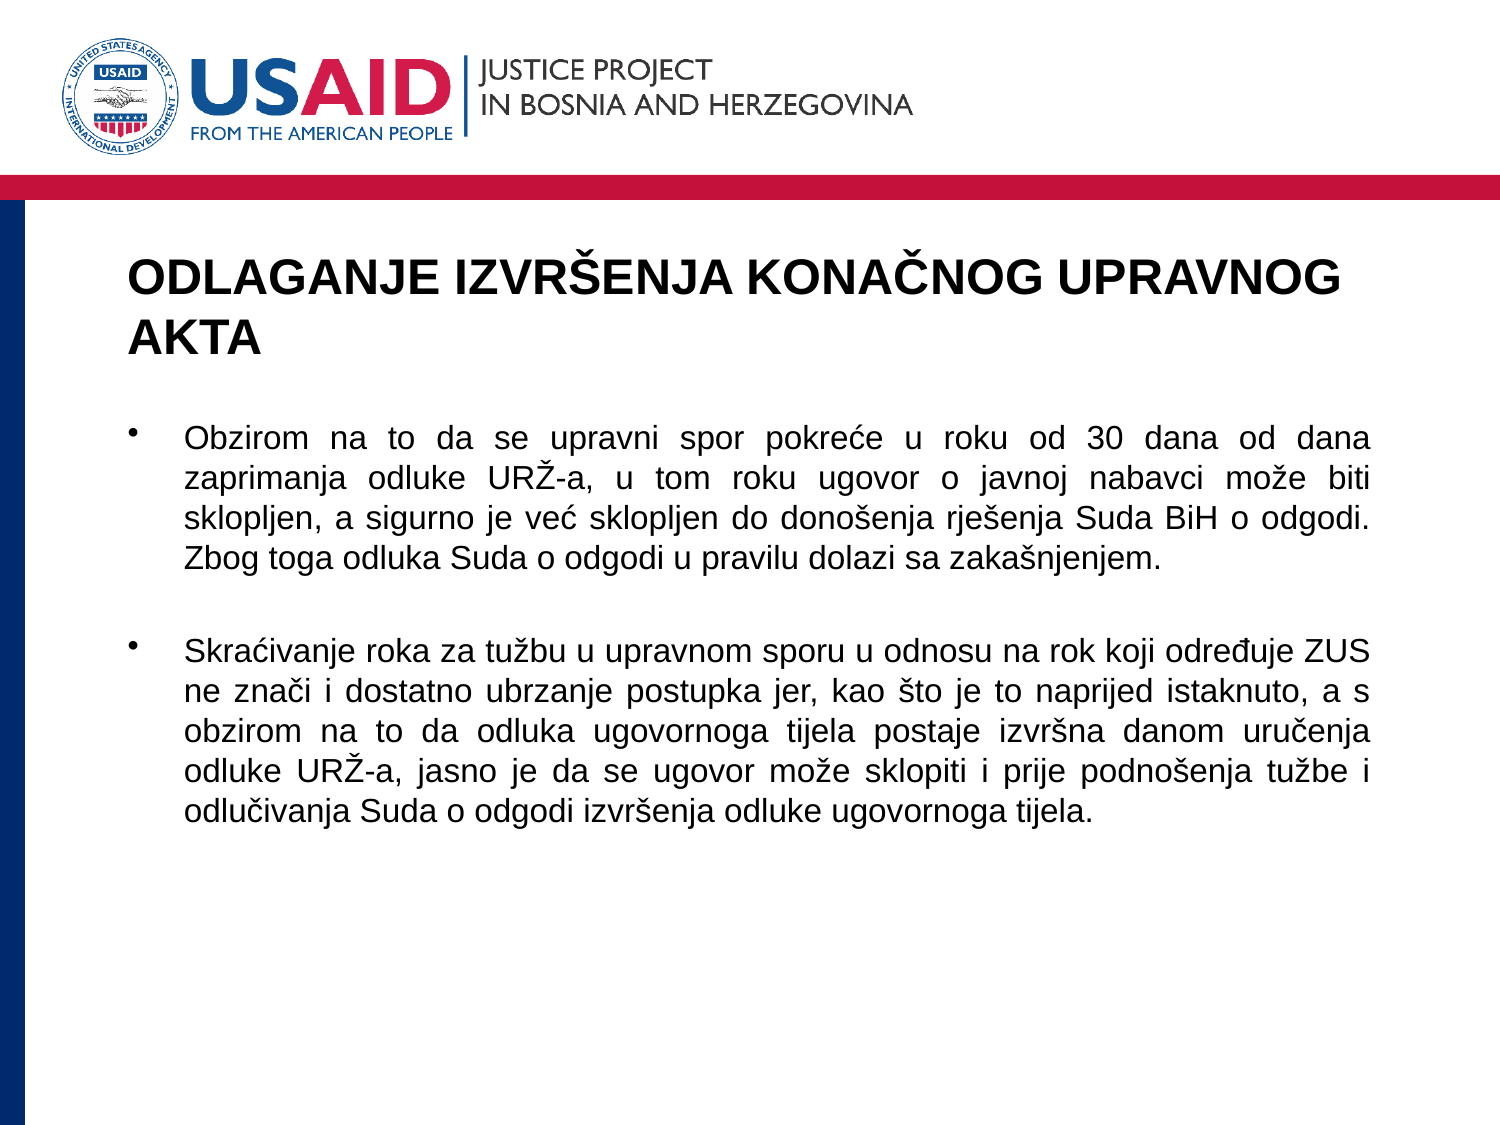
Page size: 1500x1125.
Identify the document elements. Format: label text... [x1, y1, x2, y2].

title ODLAGANJE IZVRŠENJA KONAČNOG UPRAVNOG AKTA [112, 237, 1388, 338]
picture [62, 38, 913, 155]
list Obzirom na to da se upravni spor pokreće u roku od 30 dana od dana zaprimanja odluke URŽ-a, u tom roku ugovor o javnoj nabavci može biti sklopljen, a sigurno je već sklopljen do donošenja rješenja Suda BiH o odgodi. Zbog toga odluka Suda o odgodi u pravilu dolazi sa zakašnjenjem. Skraćivanje roka za tužbu u upravnom sporu u odnosu na rok koji određuje ZUS ne znači i dostatno ubrzanje postupka jer, kao što je to naprijed istaknuto, a s obzirom na to da odluka ugovornoga tijela postaje izvršna danom uručenja odluke URŽ-a, jasno je da se ugovor može sklopiti i prije podnošenja tužbe i odlučivanja Suda o odgodi izvršenja odluke ugovornoga tijela. [112, 362, 1388, 1000]
